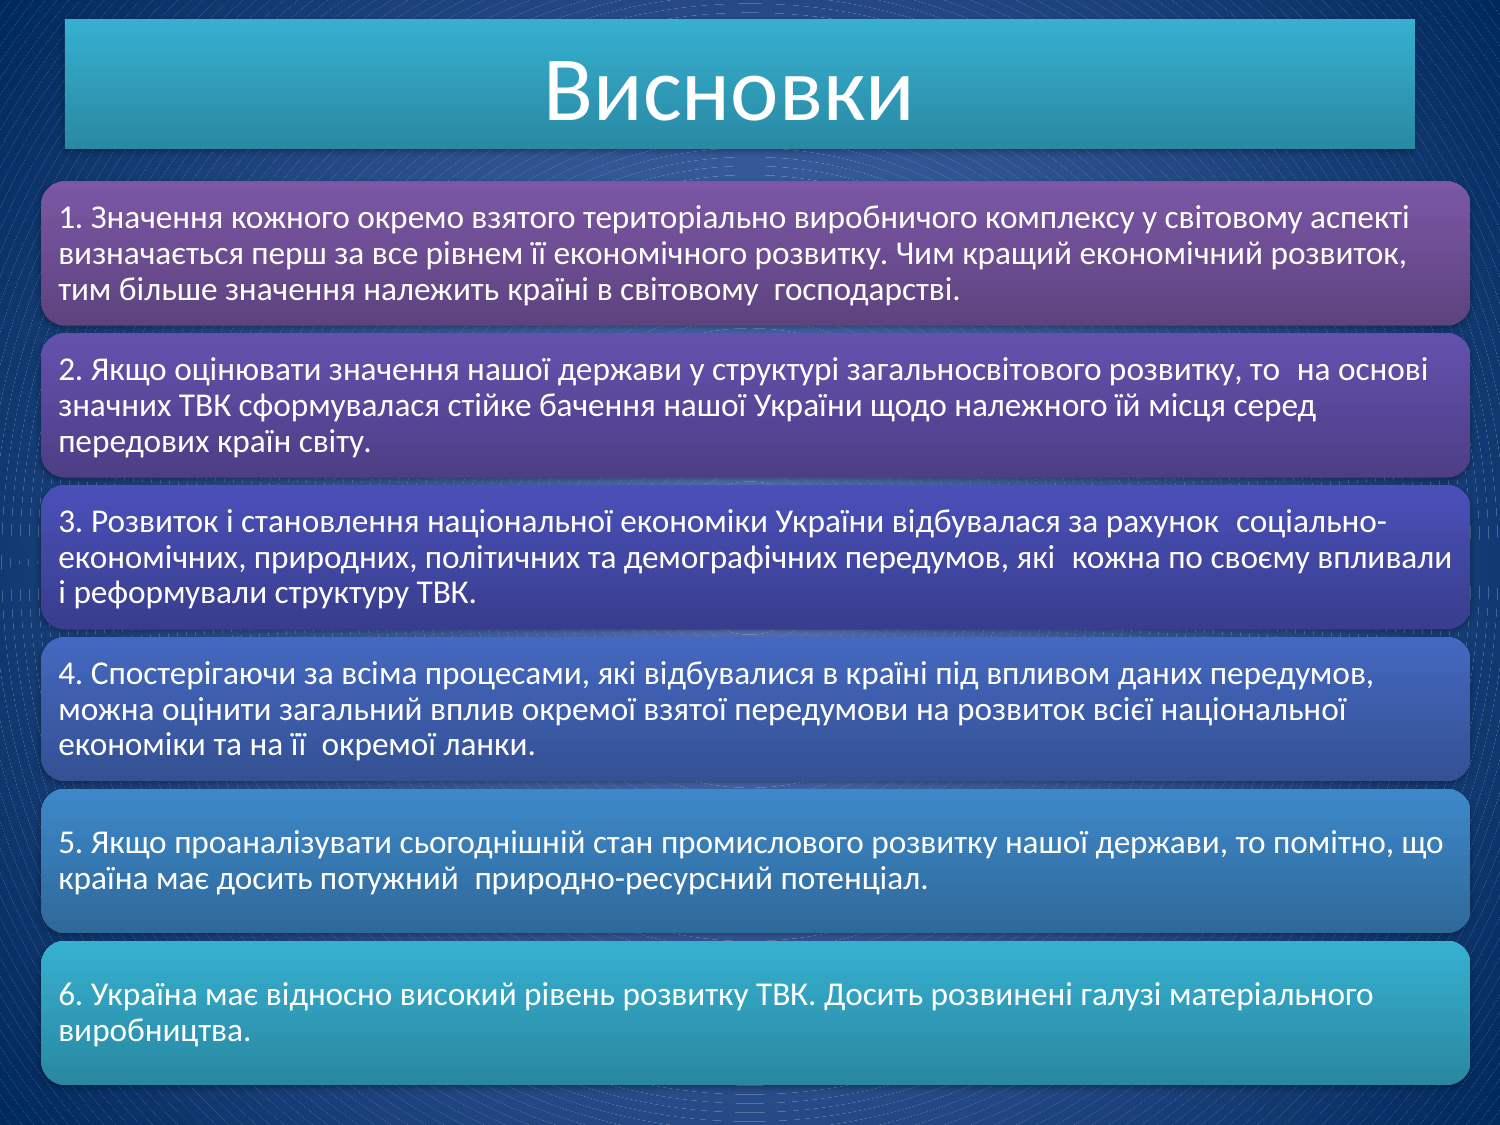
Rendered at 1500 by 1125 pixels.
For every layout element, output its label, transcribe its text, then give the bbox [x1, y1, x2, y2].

title Висновки [64, 19, 1415, 149]
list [41, 172, 1471, 1095]
